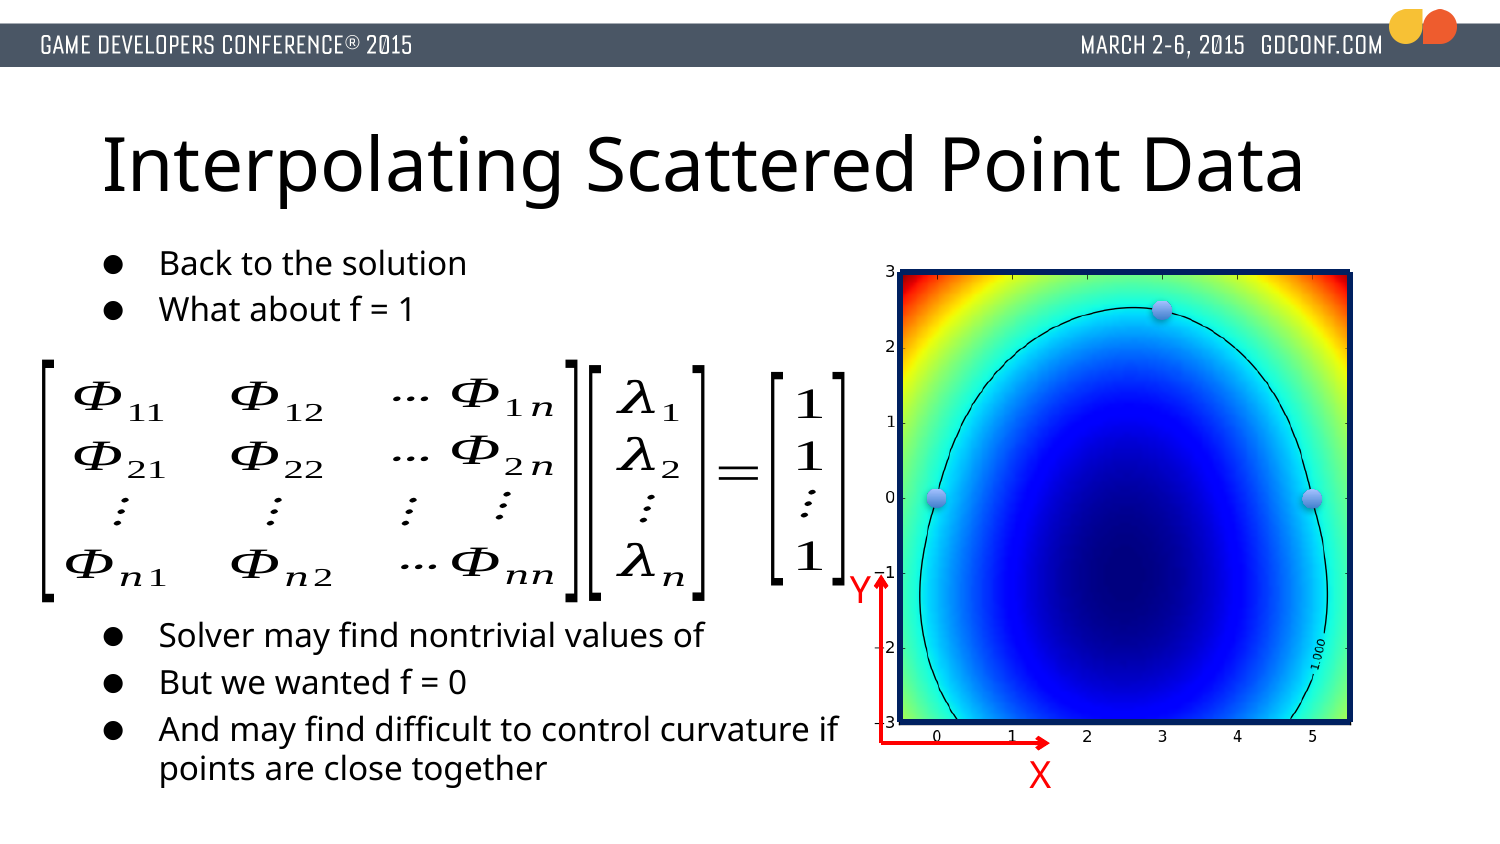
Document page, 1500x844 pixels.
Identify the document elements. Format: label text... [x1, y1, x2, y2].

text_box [833, 558, 1069, 804]
title Interpolating Scattered Point Data [87, 109, 1413, 238]
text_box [899, 271, 1351, 723]
picture [0, 9, 1500, 67]
picture [741, 216, 1488, 780]
